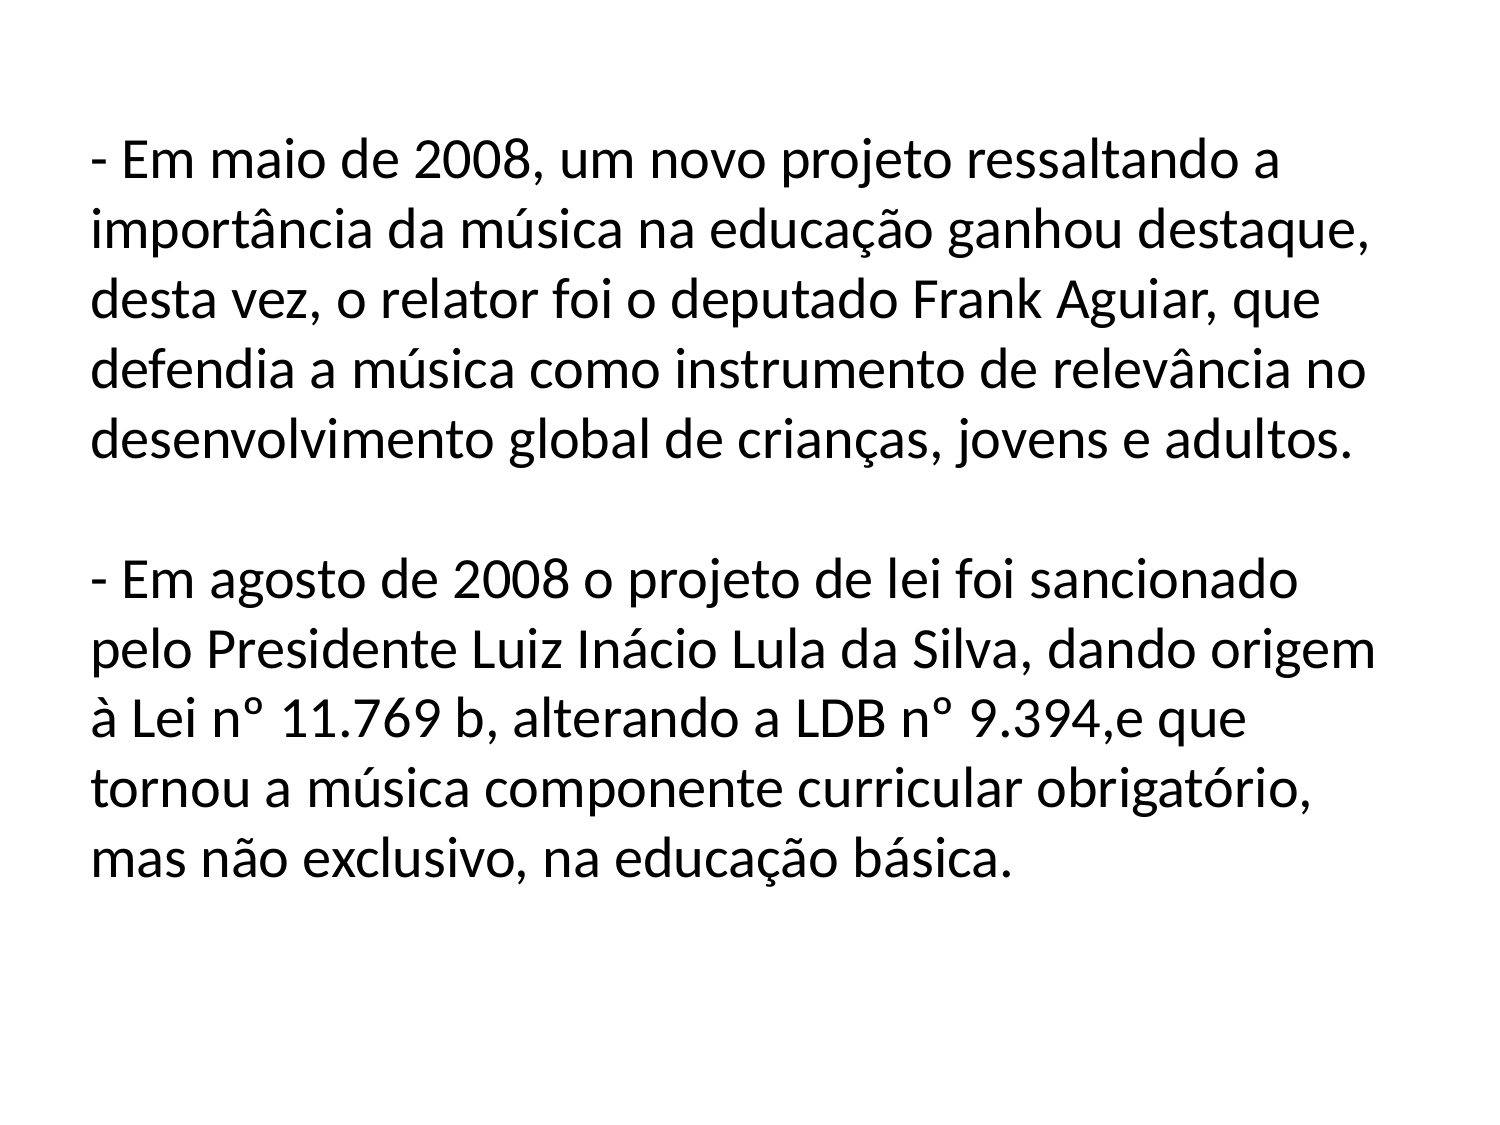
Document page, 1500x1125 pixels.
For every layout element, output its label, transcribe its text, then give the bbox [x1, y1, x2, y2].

title - Em maio de 2008, um novo projeto ressaltando a importância da música na educação ganhou destaque, desta vez, o relator foi o deputado Frank Aguiar, que defendia a música como instrumento de relevância no desenvolvimento global de crianças, jovens e adultos. - Em agosto de 2008 o projeto de lei foi sancionado pelo Presidente Luiz Inácio Lula da Silva, dando origem à Lei nº 11.769 b, alterando a LDB nº 9.394,e que tornou a música componente curricular obrigatório, mas não exclusivo, na educação básica. [75, 45, 1425, 1035]
